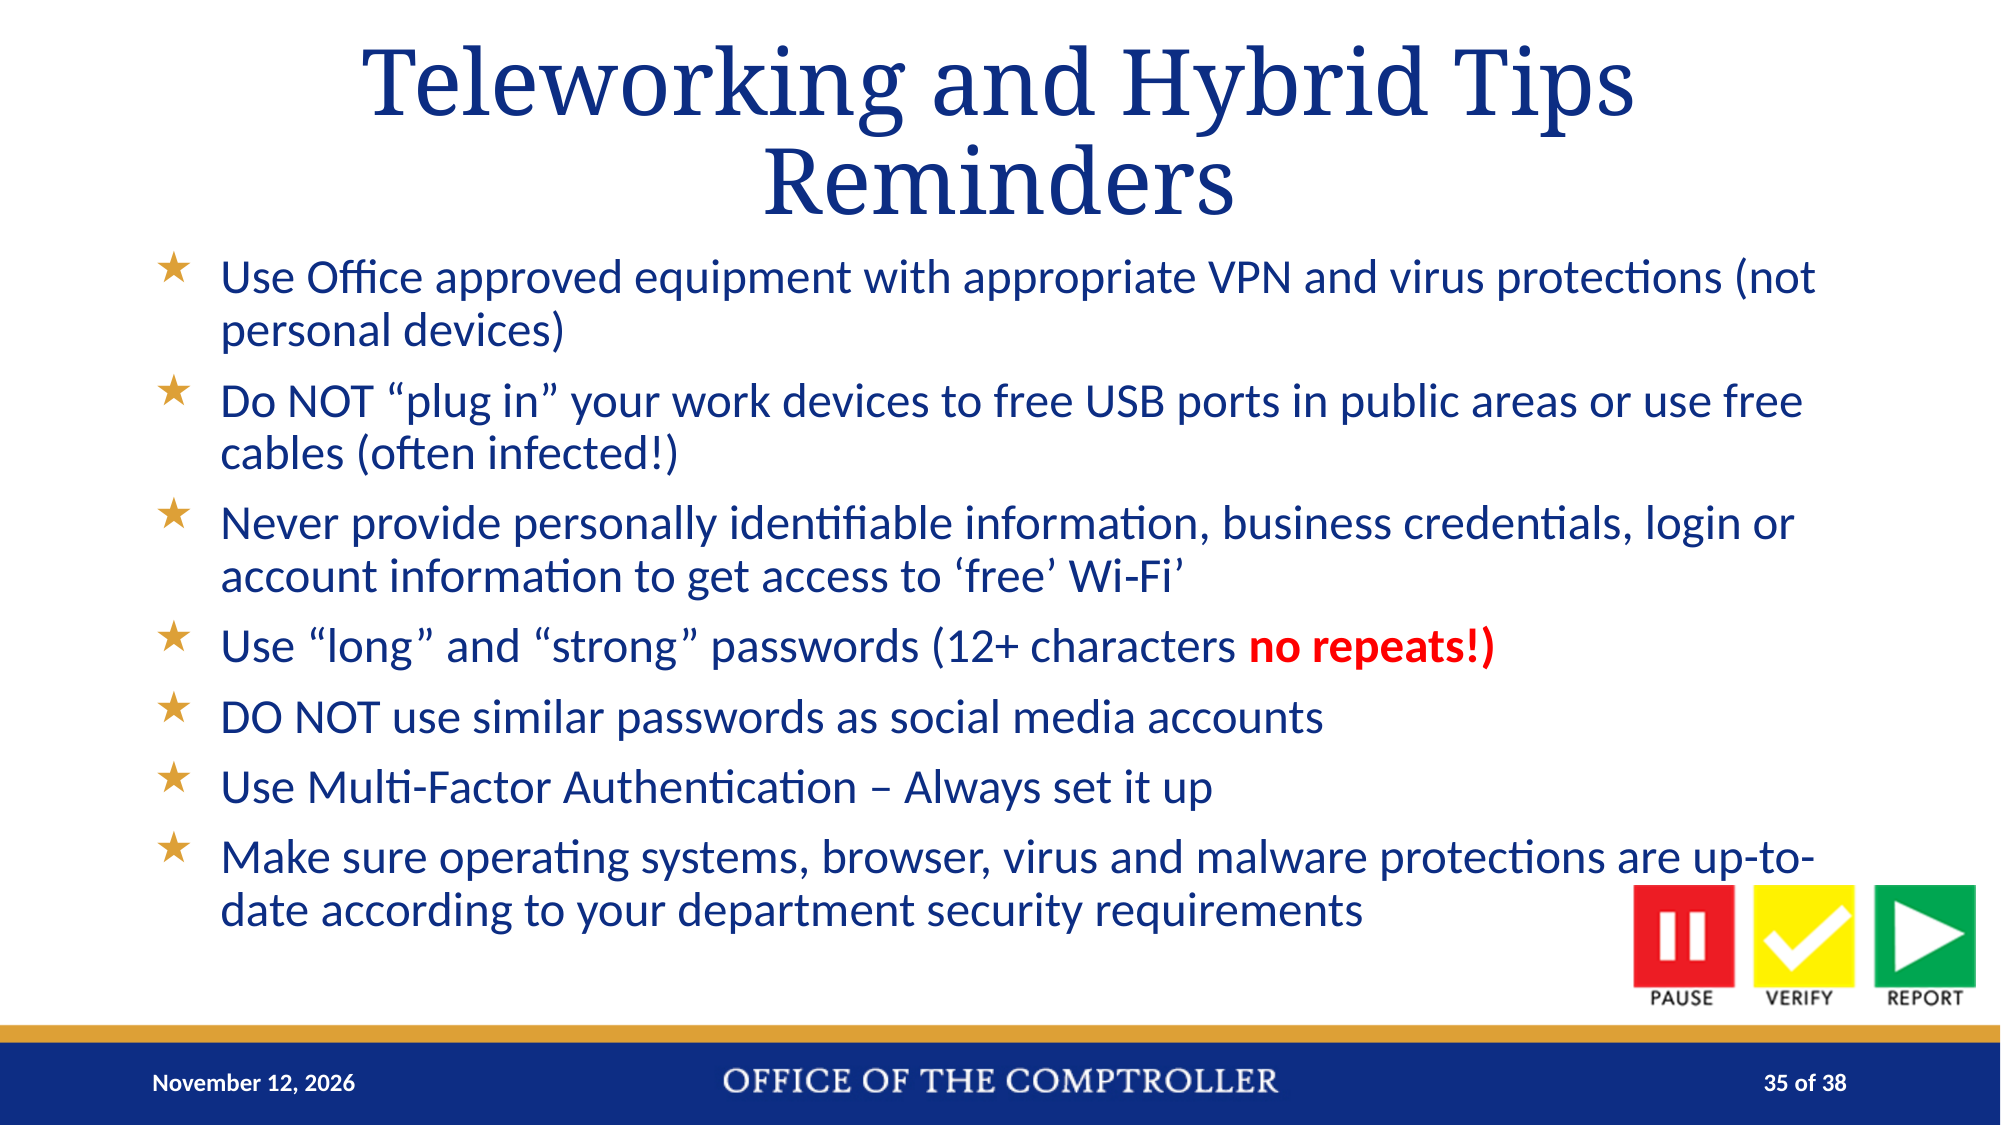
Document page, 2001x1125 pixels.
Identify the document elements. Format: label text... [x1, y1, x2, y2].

picture [0, 0, 2001, 1125]
list Use Office approved equipment with appropriate VPN and virus protections (not personal devices) Do NOT “plug in” your work devices to free USB ports in public areas or use free cables (often infected!) Never provide personally identifiable information, business credentials, login or account information to get access to ‘free’ Wi‐Fi’ Use “long” and “strong” passwords (12+ characters no repeats!) DO NOT use similar passwords as social media accounts Use Multi-Factor Authentication – Always set it up Make sure operating systems, browser, virus and malware protections are up-to-date according to your department security requirements [137, 244, 1863, 948]
title Teleworking and Hybrid Tips Reminders [137, 59, 1863, 210]
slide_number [137, 1051, 588, 1112]
slide_number 35 of 38 [1412, 1051, 1863, 1112]
